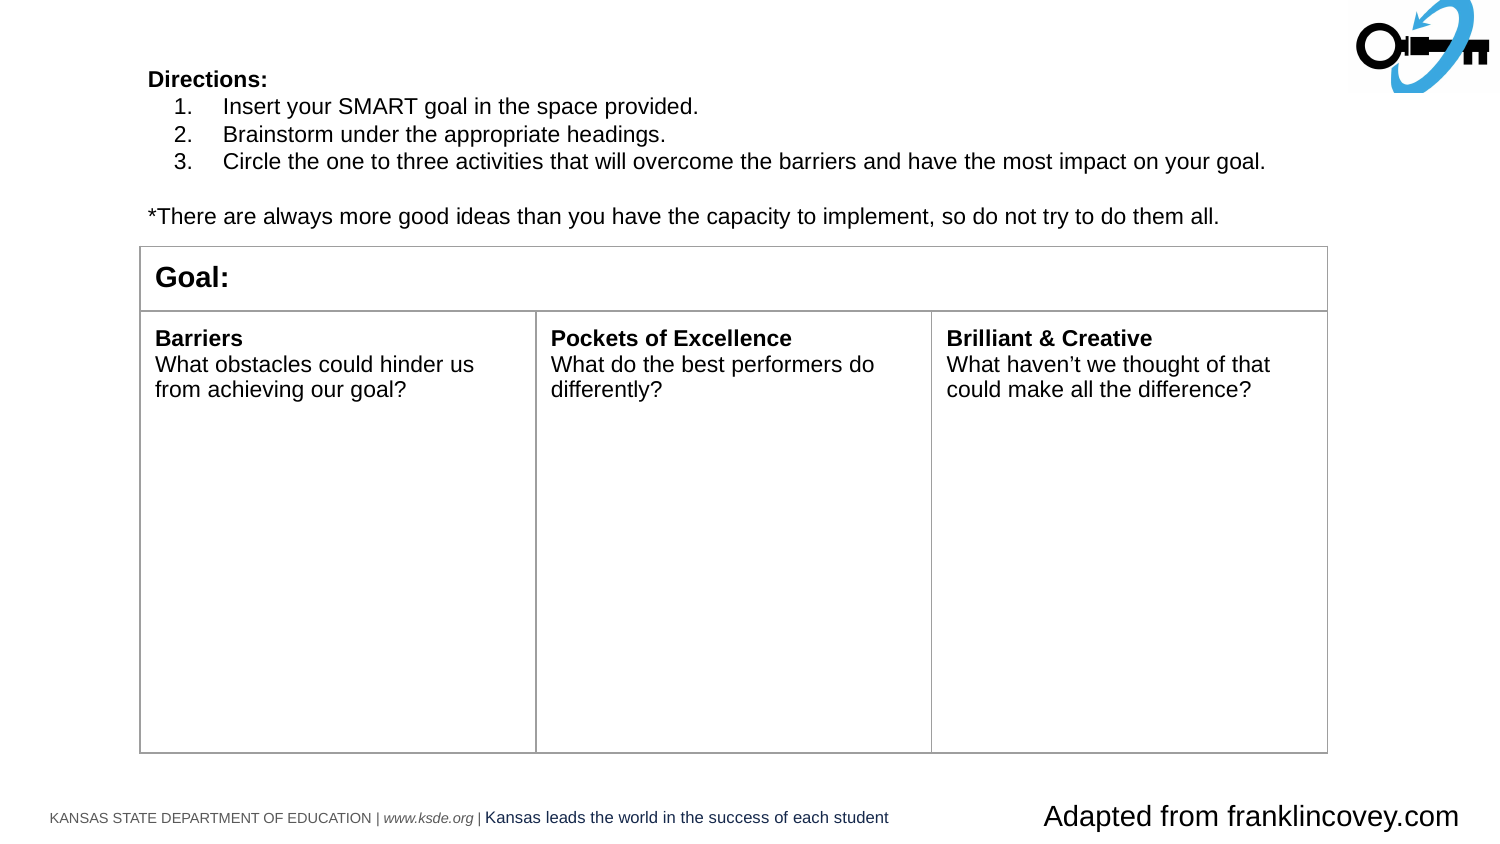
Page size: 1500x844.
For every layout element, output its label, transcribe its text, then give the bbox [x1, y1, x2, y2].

picture [1348, 0, 1500, 93]
table_header Brilliant & Creative What haven’t we thought of that could make all the difference? [932, 312, 1327, 752]
text_box Directions: Insert your SMART goal in the space provided. Brainstorm under the appropriate headings. Circle the one to three activities that will overcome the barriers and have the most impact on your goal. *There are always more good ideas than you have the capacity to implement, so do not try to do them all. [132, 49, 1328, 244]
text_box Adapted from franklincovey.com [1028, 782, 1481, 844]
table_header Goal: [141, 247, 1327, 310]
table_header Barriers What obstacles could hinder us from achieving our goal? [141, 312, 535, 752]
table_header Pockets of Excellence What do the best performers do differently? [537, 312, 931, 752]
